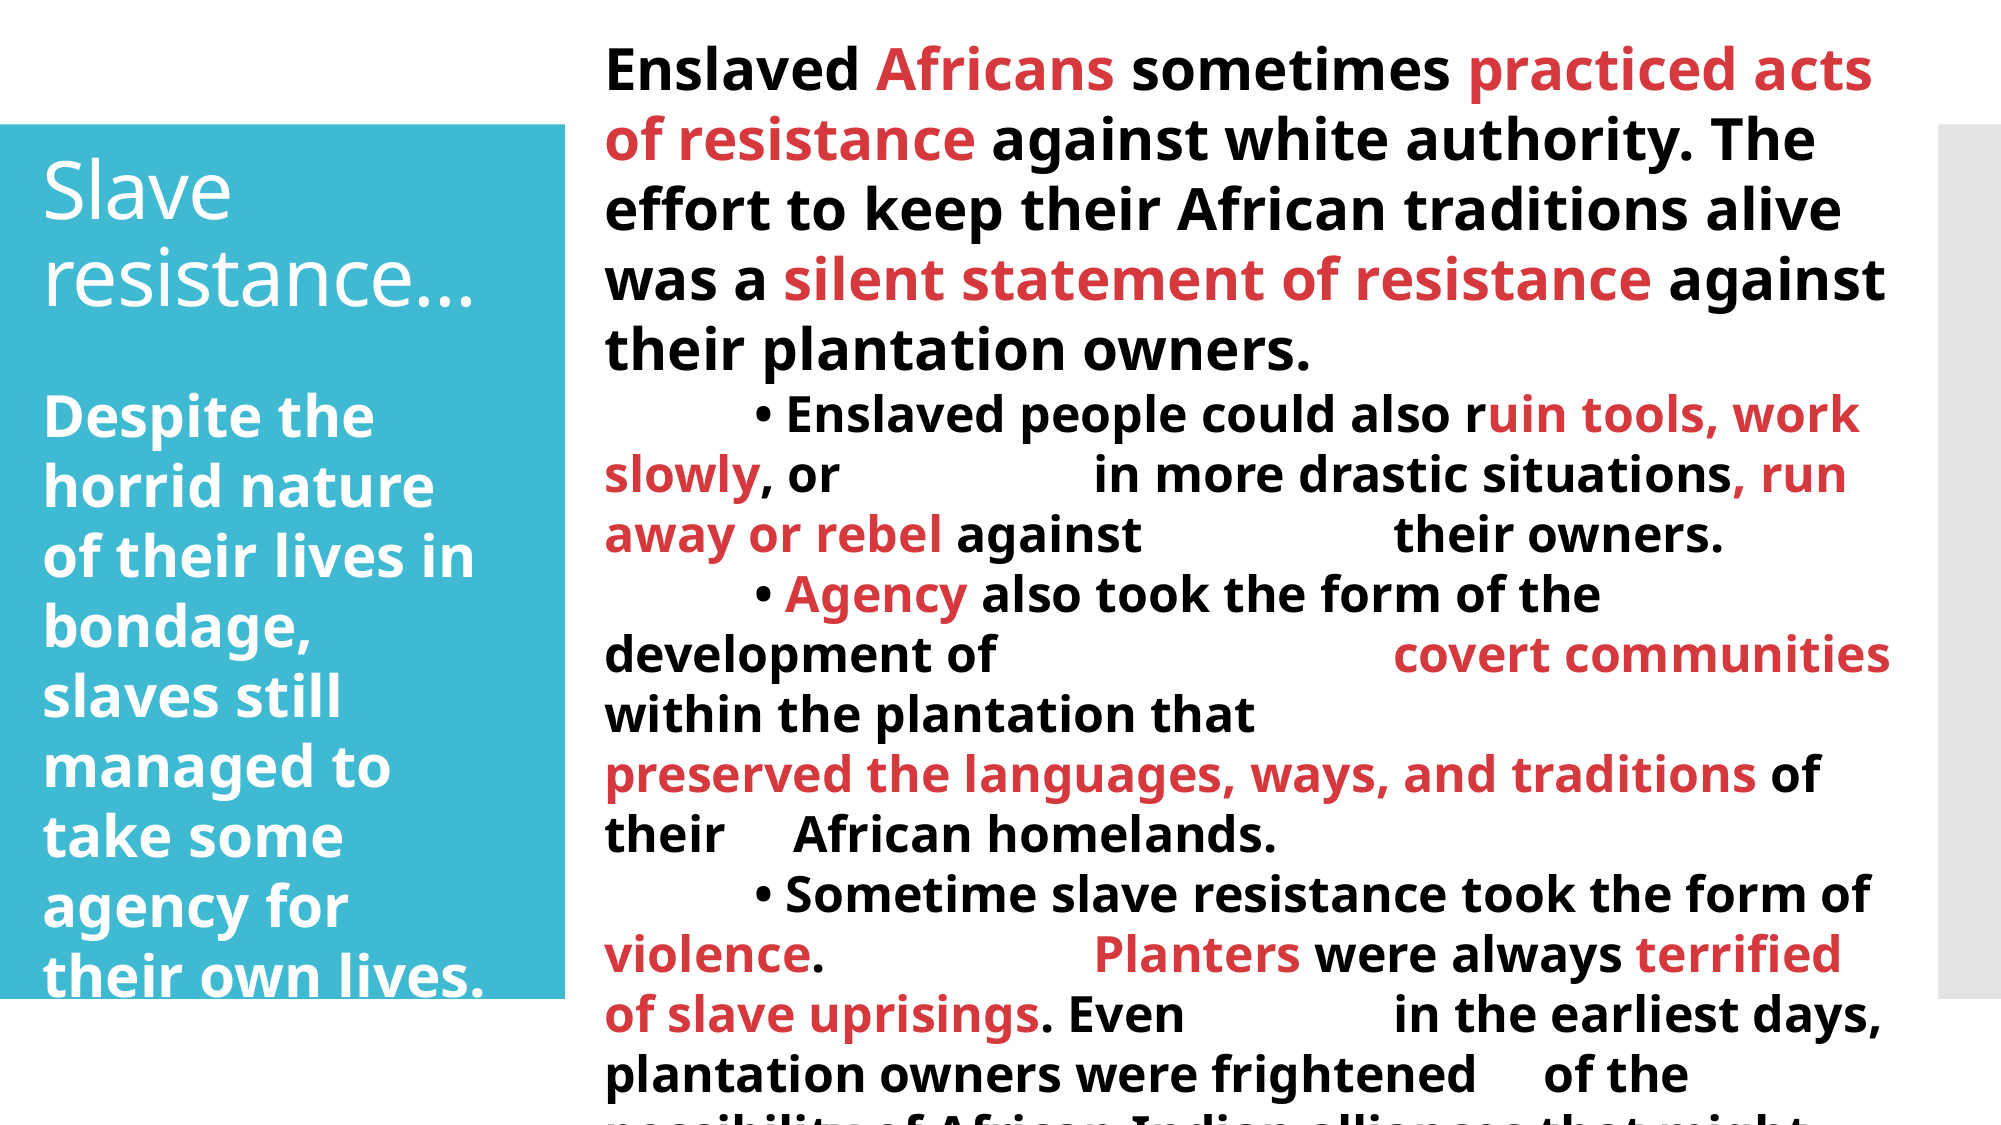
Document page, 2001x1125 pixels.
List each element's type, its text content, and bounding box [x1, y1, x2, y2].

text_box Despite the horrid nature of their lives in bondage, slaves still managed to take some agency for their own lives. [27, 371, 511, 1016]
text_box Enslaved Africans sometimes practiced acts of resistance against white authority. The effort to keep their African traditions alive was a silent statement of resistance against their plantation owners. • Enslaved people could also ruin tools, work slowly, or in more drastic situations, run away or rebel against their owners. • Agency also took the form of the development of covert communities within the plantation that preserved the languages, ways, and traditions of their African homelands. • Sometime slave resistance took the form of violence. Planters were always terrified of slave uprisings. Even in the earliest days, plantation owners were frightened of the possibility of African-Indian alliances that might team up on them to eliminate their white oppressors. [589, 24, 1915, 1125]
title Slave resistance… [27, 102, 511, 371]
